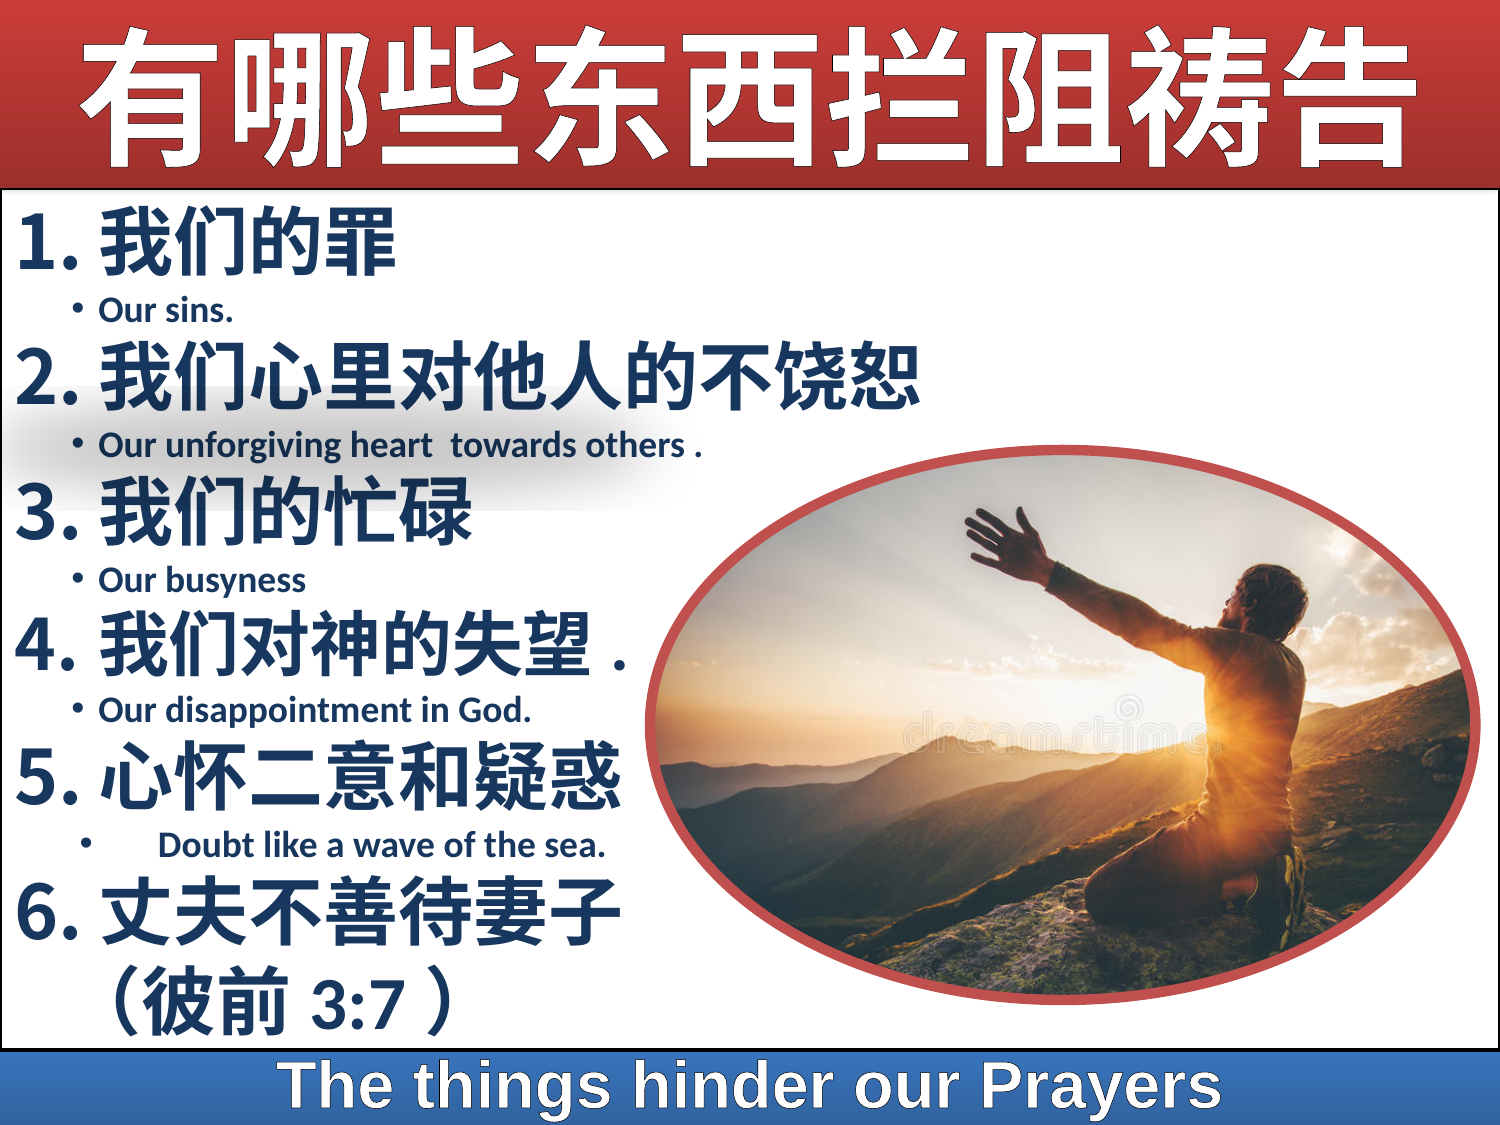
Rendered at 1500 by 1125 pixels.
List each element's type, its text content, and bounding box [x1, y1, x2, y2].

title 有哪些东西拦阻祷告 [0, 0, 1500, 188]
text_box The things hinder our Prayers [0, 1052, 1500, 1125]
text_box 我们的罪 Our sins. 我们心里对他人的不饶恕 Our unforgiving heart towards others . 我们的忙碌 Our busyness 我们对神的失望. Our disappointment in God. 心怀二意和疑惑 Doubt like a wave of the sea. 丈夫不善待妻子 （彼前3:7） [0, 194, 1500, 1052]
picture [649, 449, 1476, 1001]
